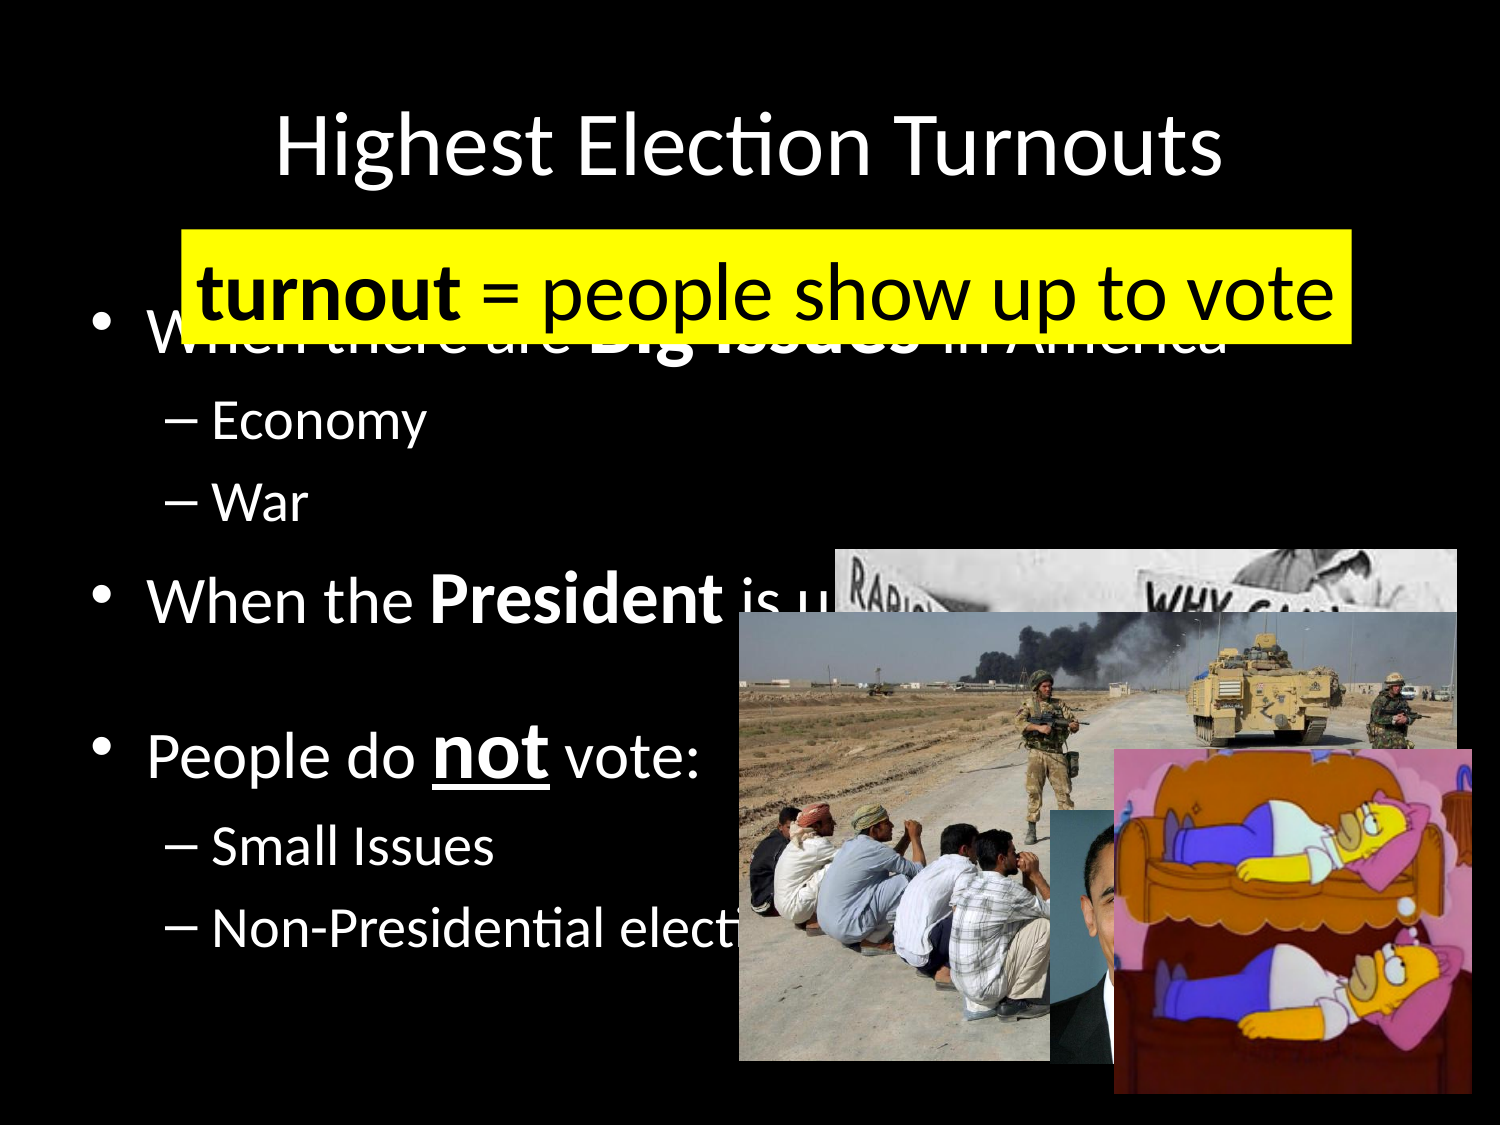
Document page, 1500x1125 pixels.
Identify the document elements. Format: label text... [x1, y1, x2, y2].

picture [739, 549, 1472, 1094]
text_box turnout = people show up to vote [181, 229, 1352, 345]
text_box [1049, 809, 1108, 1067]
title Highest Election Turnouts [75, 45, 1425, 233]
list When there are Big Issues in America Economy War When the President is up for election People do not vote: Small Issues Non-Presidential elections [75, 262, 1425, 1005]
